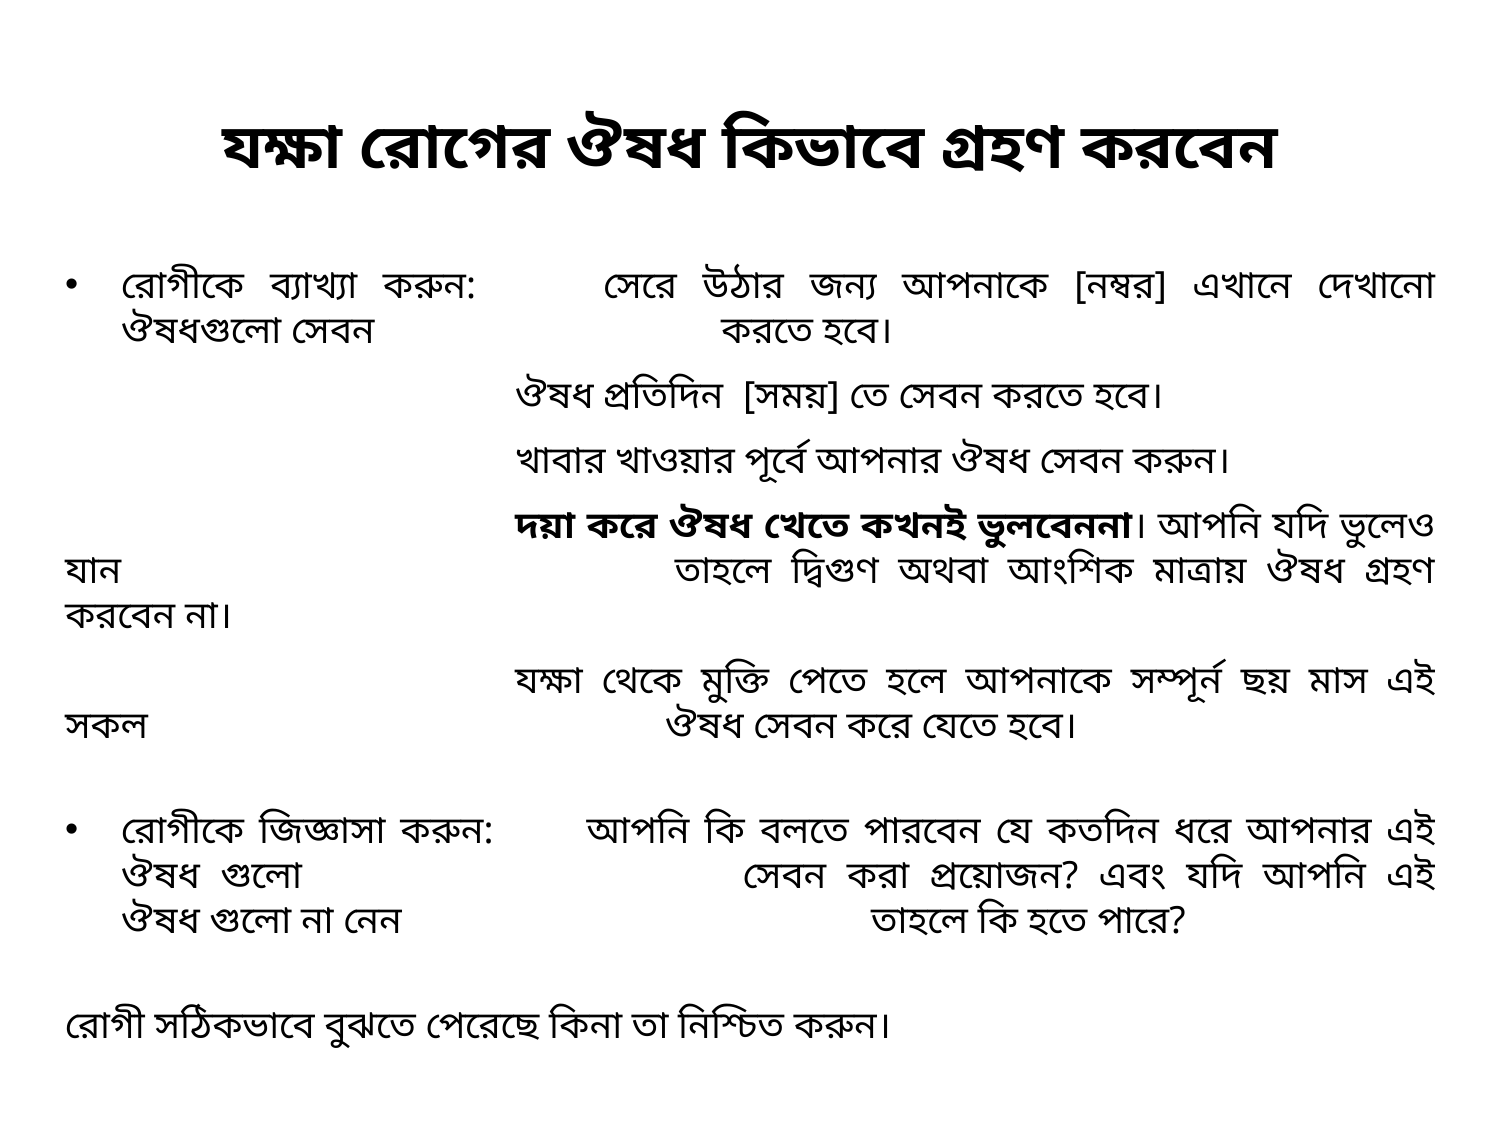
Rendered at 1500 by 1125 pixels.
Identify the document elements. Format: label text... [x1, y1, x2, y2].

list রোগীকে ব্যাখ্যা করুন: সেরে উঠার জন্য আপনাকে [নম্বর] এখানে দেখানো ঔষধগুলো সেবন করতে হবে। ঔষধ প্রতিদিন [সময়] তে সেবন করতে হবে। খাবার খাওয়ার পূর্বে আপনার ঔষধ সেবন করুন। দয়া করে ঔষধ খেতে কখনই ভুলবেননা। আপনি যদি ভুলেও যান তাহলে দ্বিগুণ অথবা আংশিক মাত্রায় ঔষধ গ্রহণ করবেন না। যক্ষা থেকে মুক্তি পেতে হলে আপনাকে সম্পূর্ন ছয় মাস এই সকল ঔষধ সেবন করে যেতে হবে। রোগীকে জিজ্ঞাসা করুন: আপনি কি বলতে পারবেন যে কতদিন ধরে আপনার এই ঔষধ গুলো সেবন করা প্রয়োজন? এবং যদি আপনি এই ঔষধ গুলো না নেন তাহলে কি হতে পারে? রোগী সঠিকভাবে বুঝতে পেরেছে কিনা তা নিশ্চিত করুন। [50, 218, 1450, 1088]
title যক্ষা রোগের ঔষধ কিভাবে গ্রহণ করবেন [75, 50, 1425, 218]
